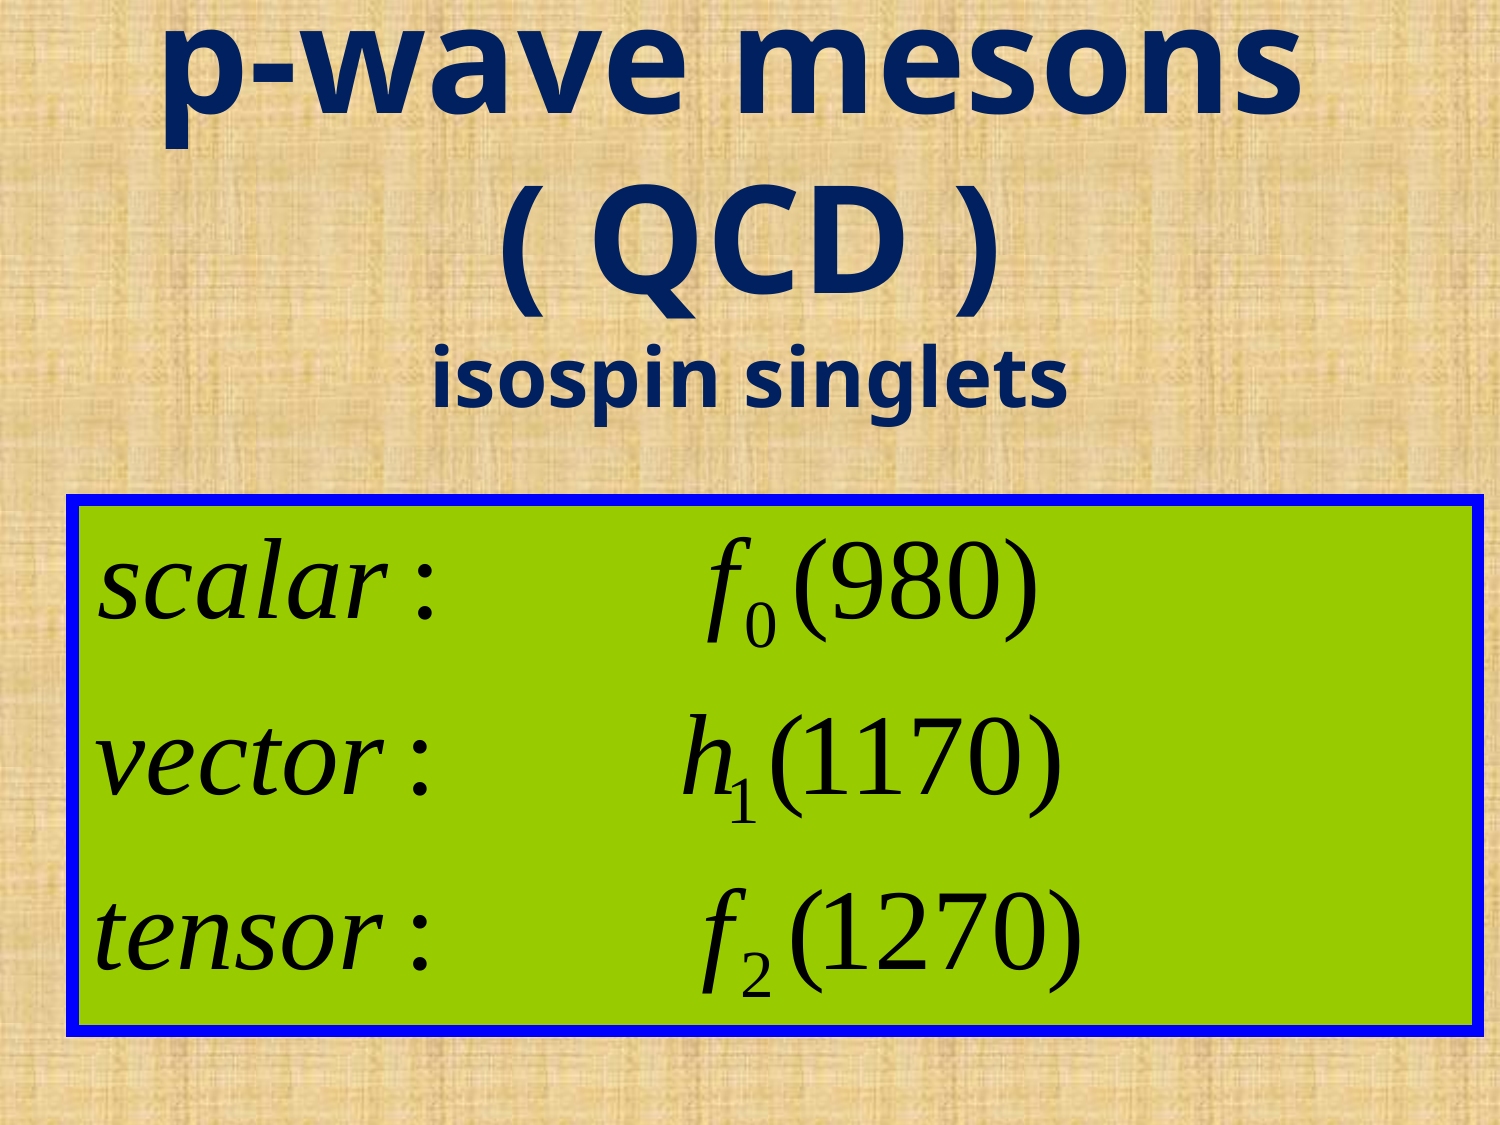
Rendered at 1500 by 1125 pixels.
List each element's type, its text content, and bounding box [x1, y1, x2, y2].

picture [0, 388, 1500, 1125]
title p-wave mesons ( QCD ) isospin singlets [0, 0, 1500, 388]
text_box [78, 505, 1472, 1026]
